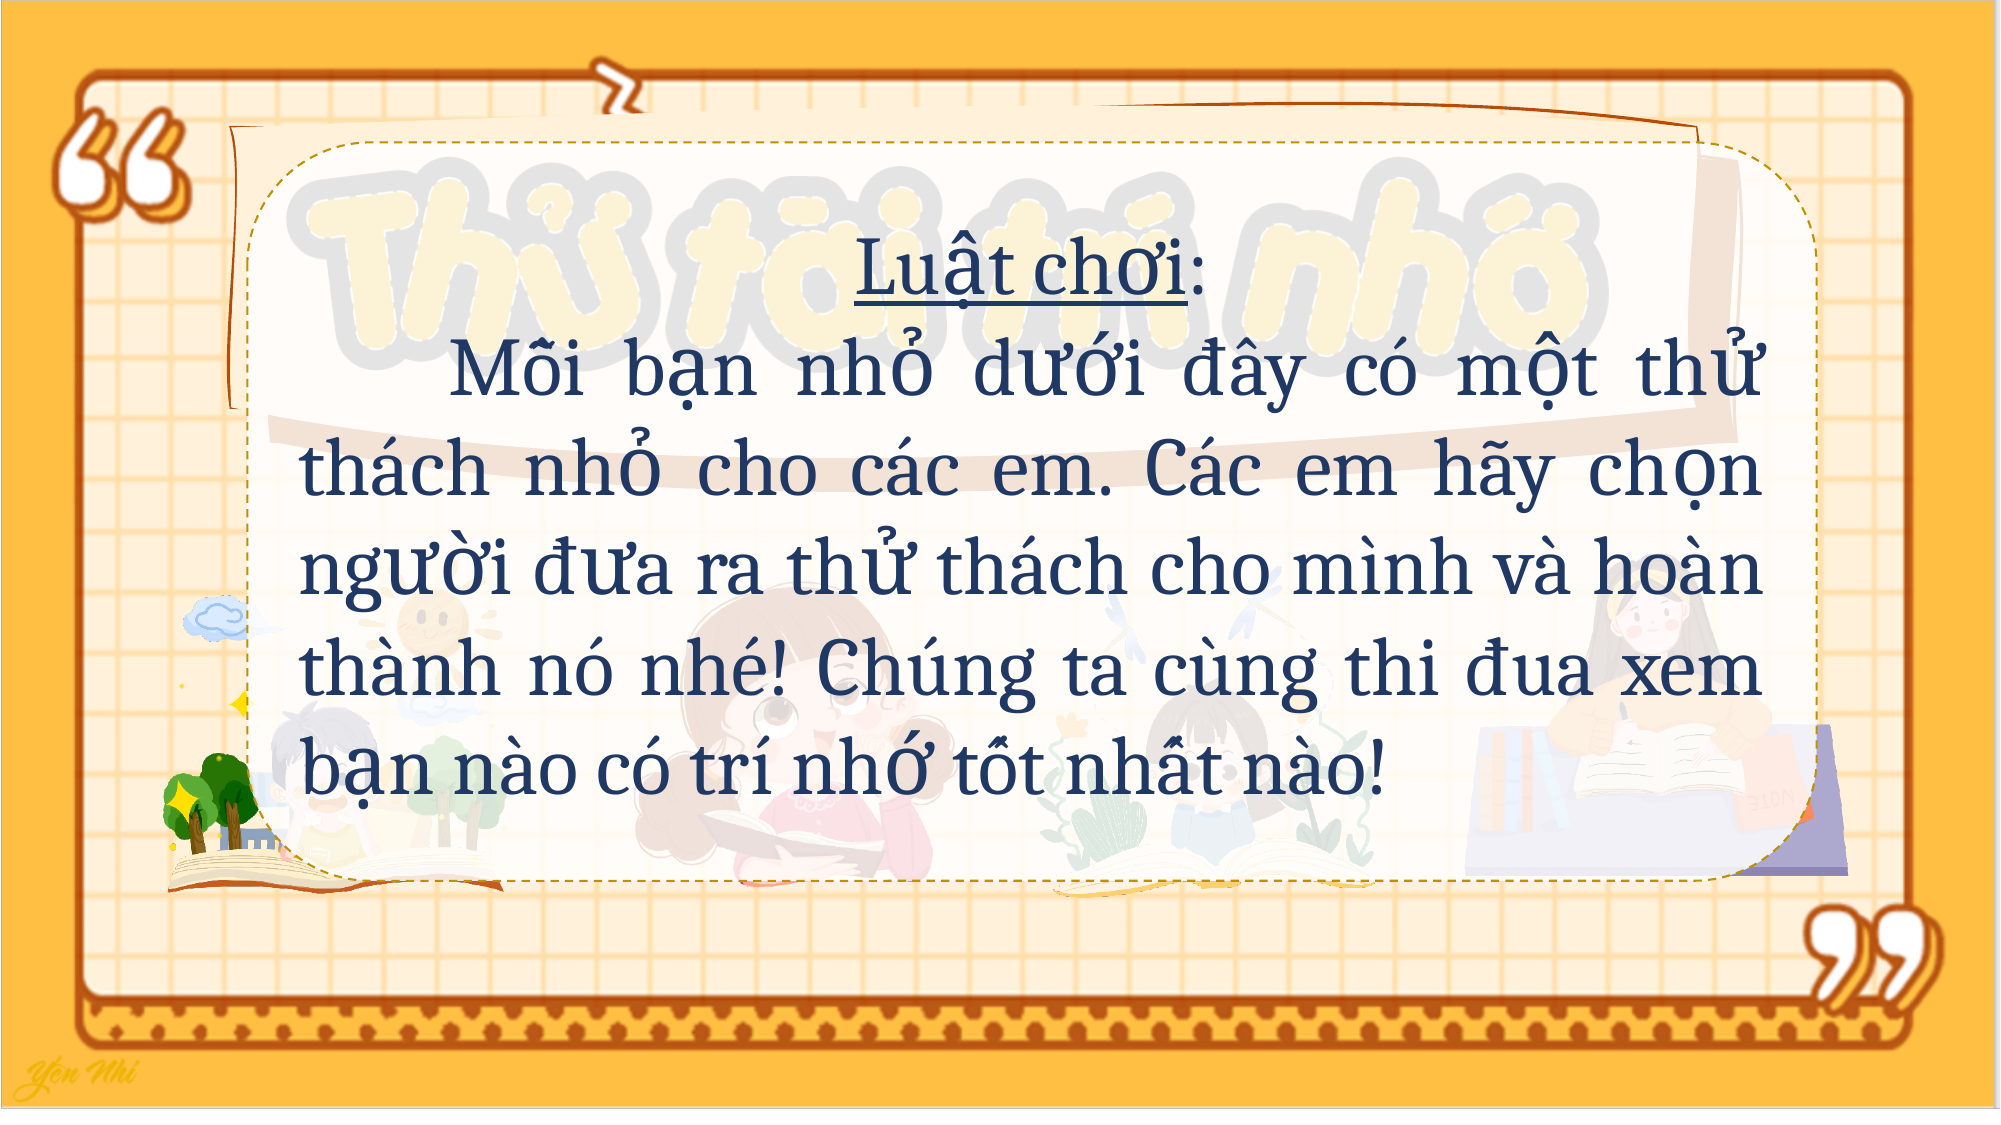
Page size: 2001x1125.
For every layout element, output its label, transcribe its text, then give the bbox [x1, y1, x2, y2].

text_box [231, 127, 1737, 442]
text_box Luật chơi: Mỗi bạn nhỏ dưới đây có một thử thách nhỏ cho các em. Các em hãy chọn người đưa ra thử thách cho mình và hoàn thành nó nhé! Chúng ta cùng thi đua xem bạn nào có trí nhớ tốt nhất nào! [246, 174, 1818, 882]
picture [0, 0, 2001, 1125]
